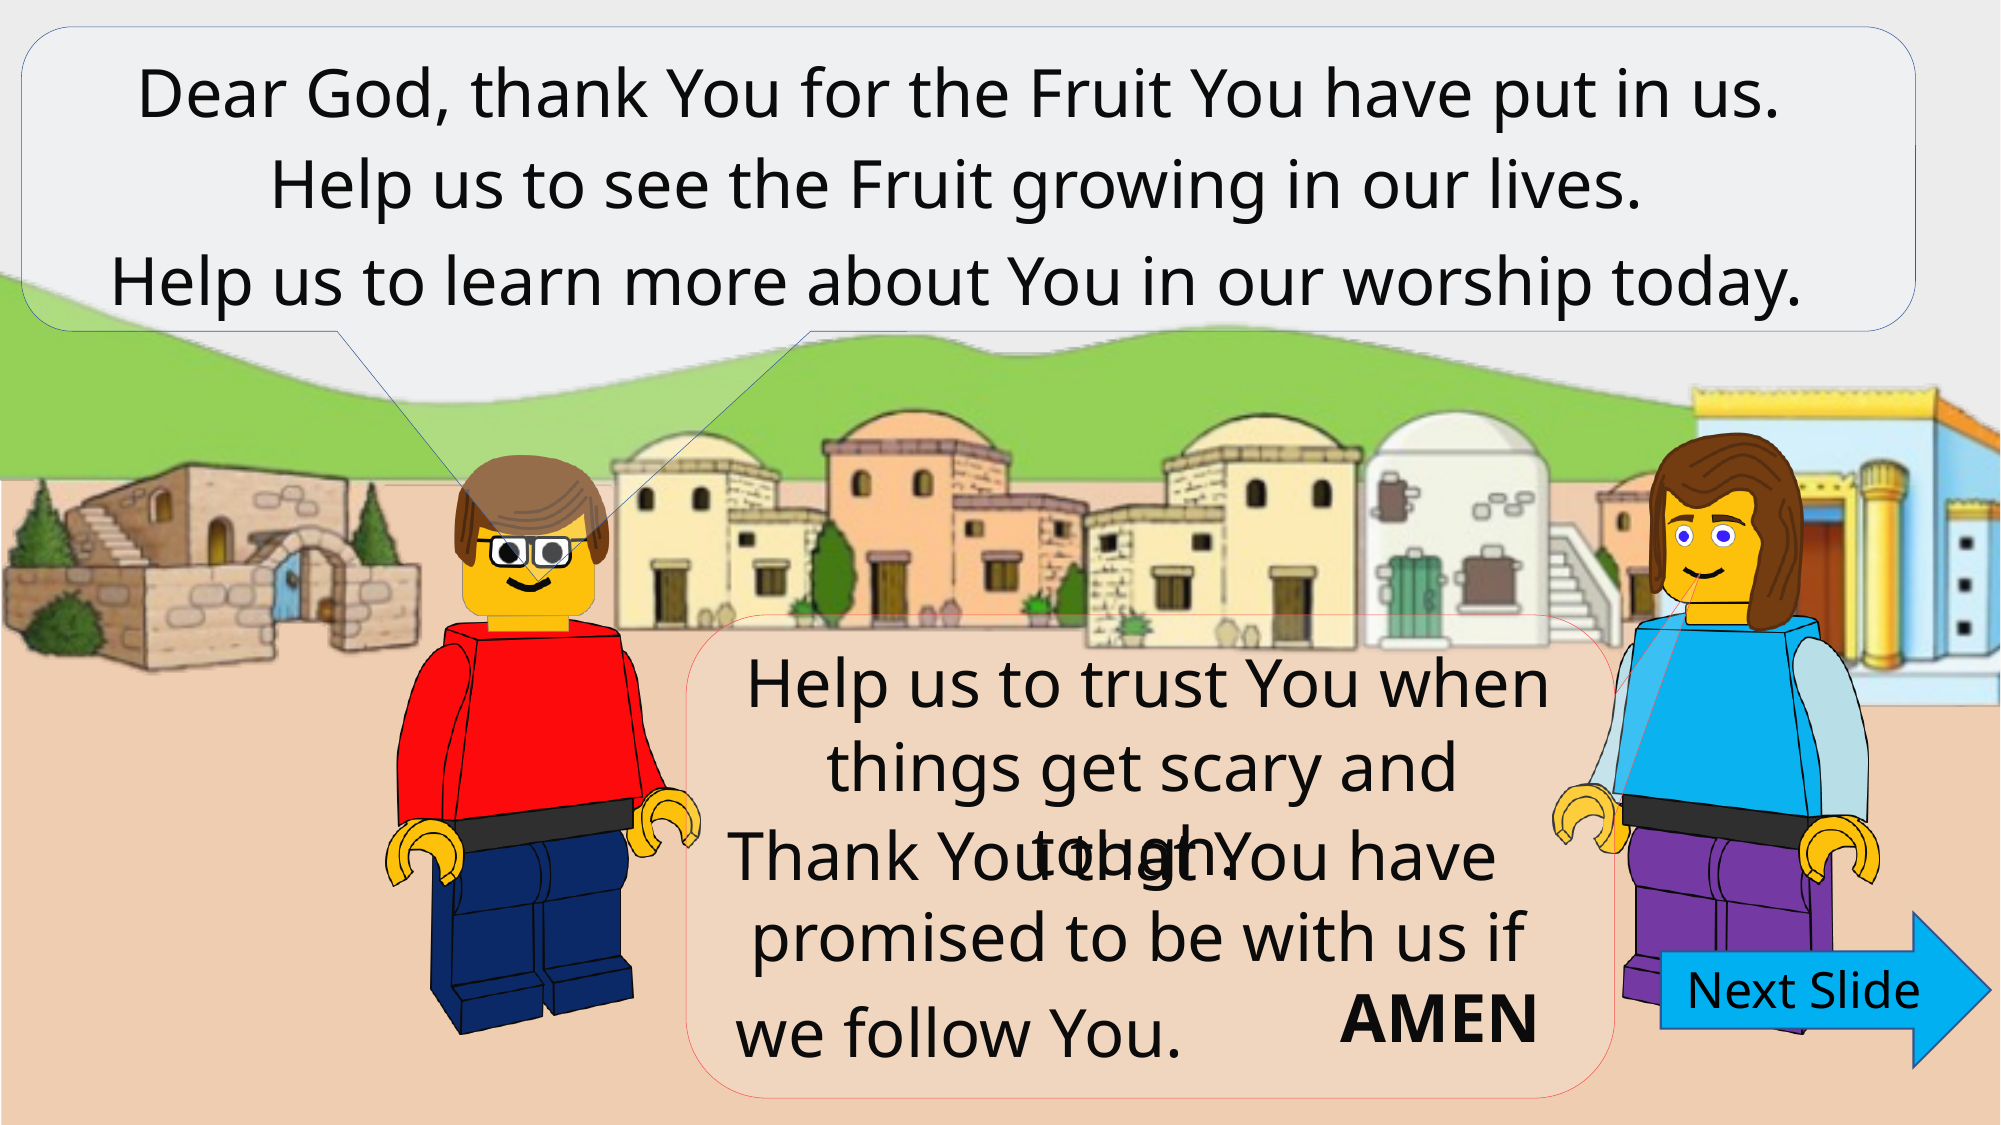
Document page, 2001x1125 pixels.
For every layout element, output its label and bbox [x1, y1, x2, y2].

text_box [684, 614, 1615, 1099]
text_box [21, 26, 1916, 332]
text_box [1660, 912, 1991, 1068]
picture [385, 455, 701, 1035]
text_box [0, 0, 2000, 1125]
picture [1552, 432, 1880, 1035]
